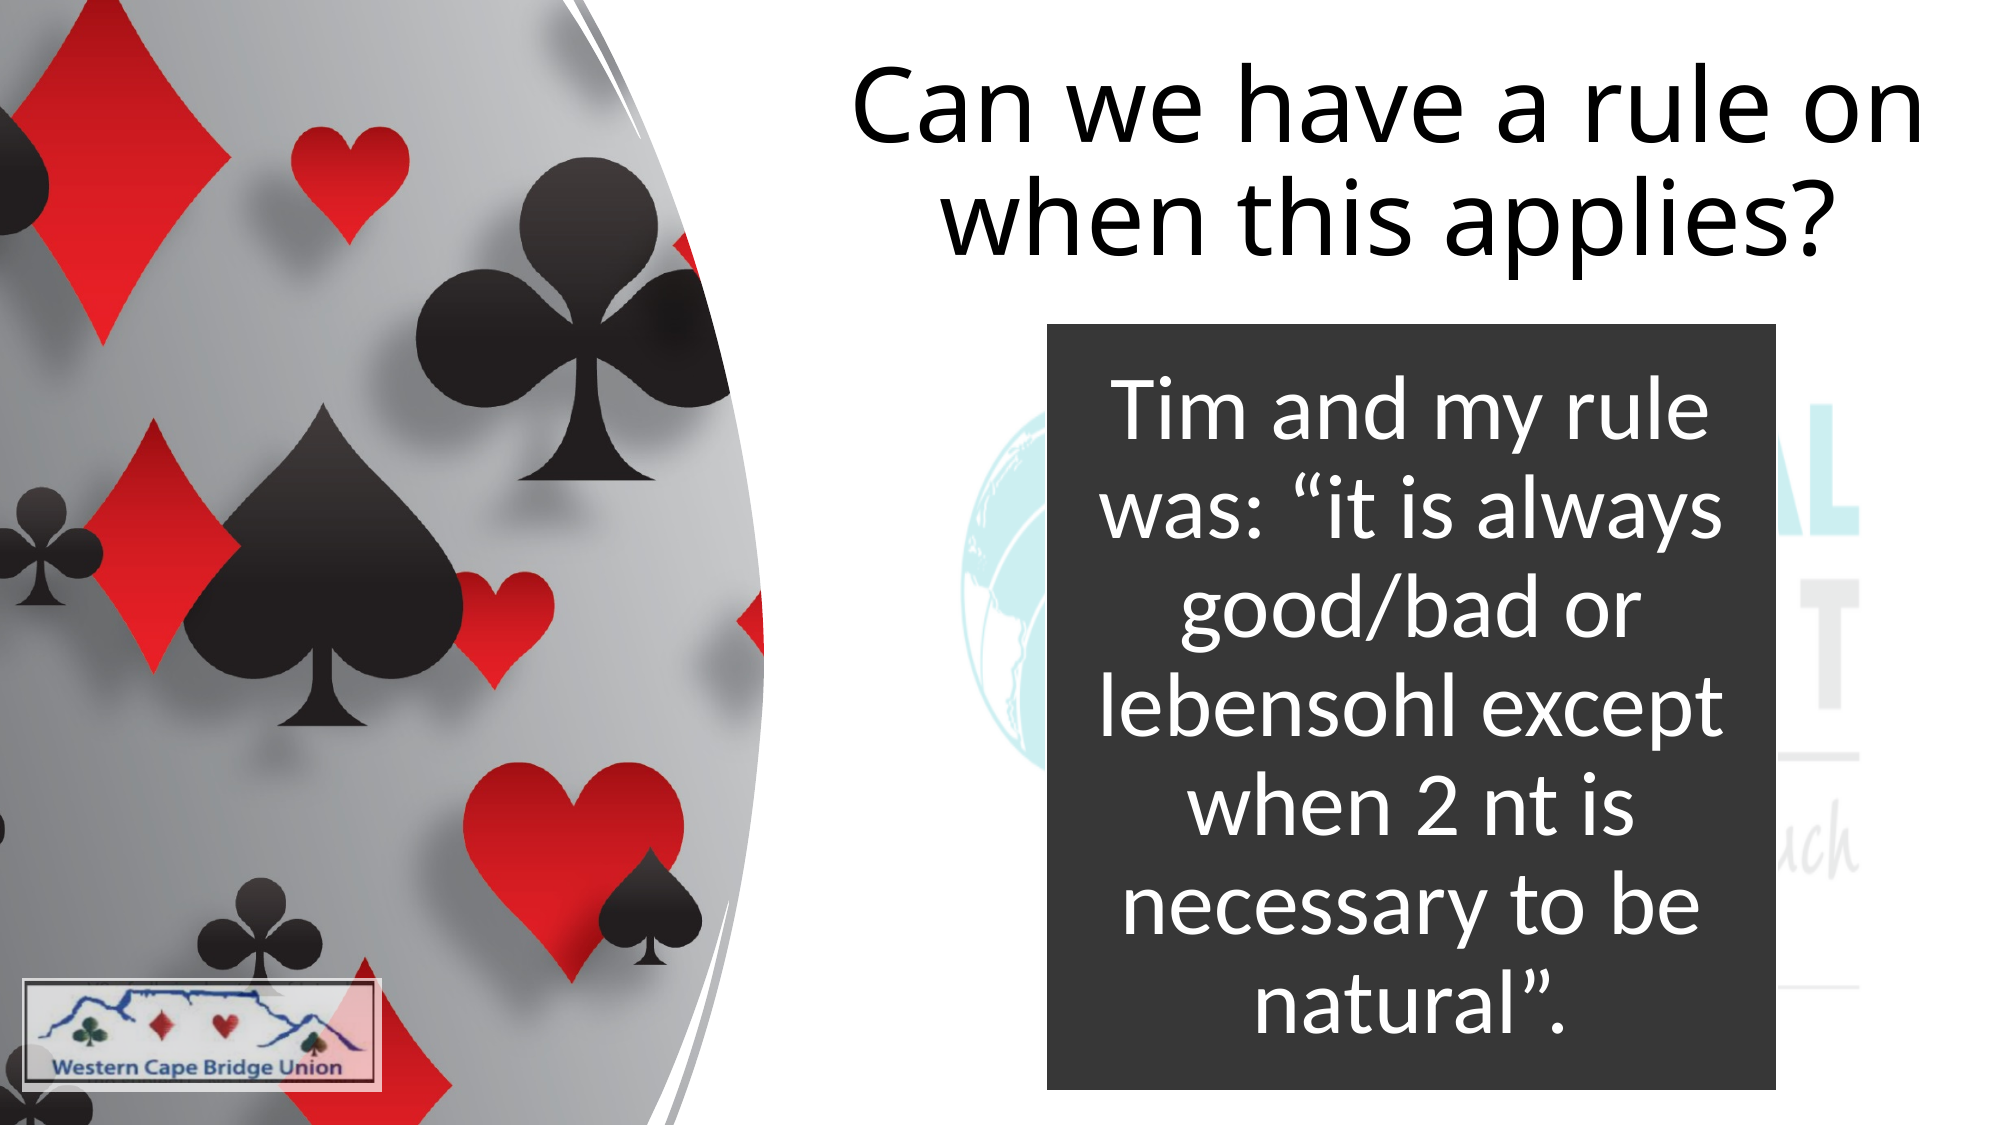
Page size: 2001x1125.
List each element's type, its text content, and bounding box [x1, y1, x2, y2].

picture [0, 0, 764, 1125]
picture [802, 272, 2000, 1114]
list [868, 322, 1955, 1092]
title Can we have a rule on when this applies? [823, 0, 1955, 272]
